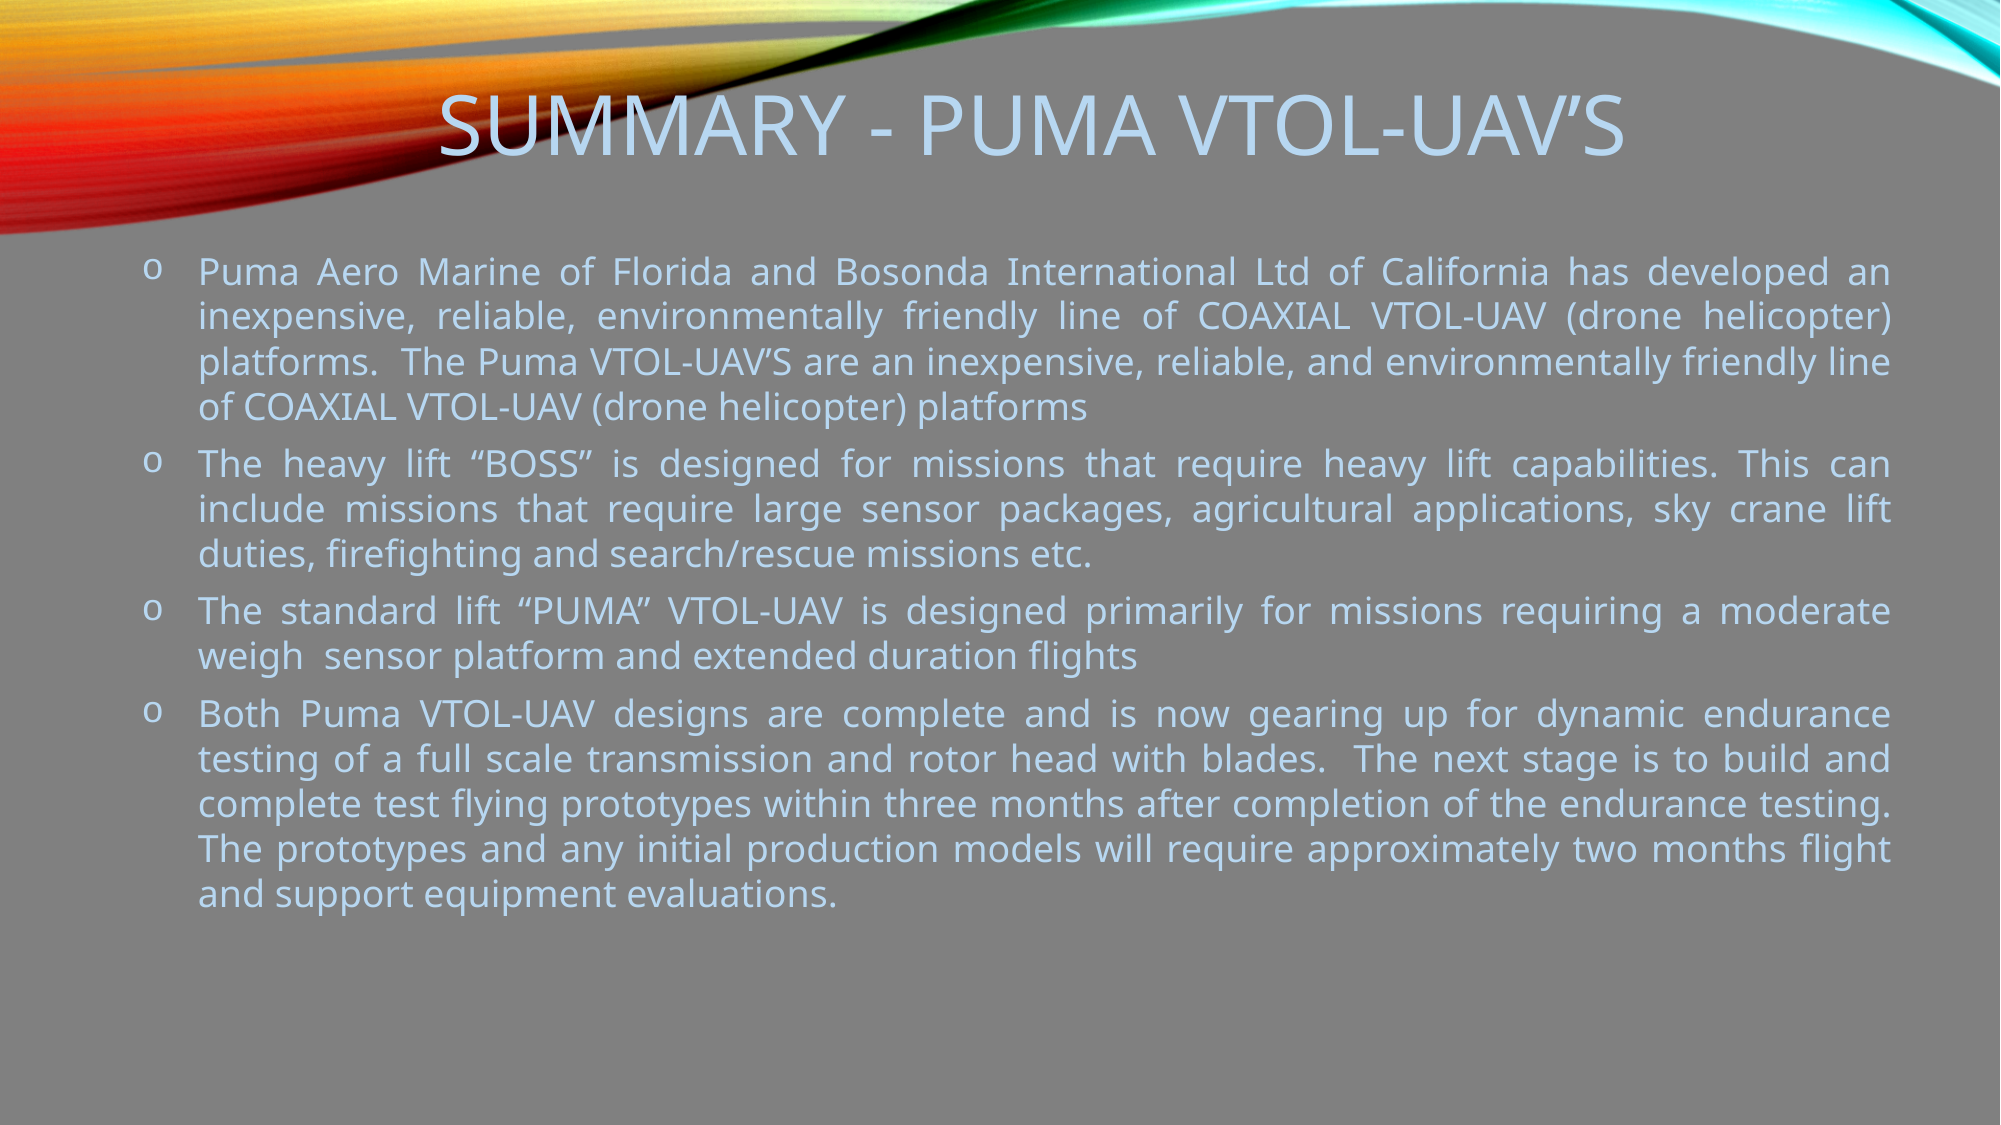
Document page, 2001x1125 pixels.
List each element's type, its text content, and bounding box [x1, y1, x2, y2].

text_box Puma Aero Marine of Florida and Bosonda International Ltd of California has developed an inexpensive, reliable, environmentally friendly line of COAXIAL VTOL-UAV (drone helicopter) platforms. The Puma VTOL-UAV’S are an inexpensive, reliable, and environmentally friendly line of COAXIAL VTOL-UAV (drone helicopter) platforms The heavy lift “BOSS” is designed for missions that require heavy lift capabilities. This can include missions that require large sensor packages, agricultural applications, sky crane lift duties, firefighting and search/rescue missions etc. The standard lift “PUMA” VTOL-UAV is designed primarily for missions requiring a moderate weigh sensor platform and extended duration flights Both Puma VTOL-UAV designs are complete and is now gearing up for dynamic endurance testing of a full scale transmission and rotor head with blades. The next stage is to build and complete test flying prototypes within three months after completion of the endurance testing. The prototypes and any initial production models will require approximately two months flight and support equipment evaluations. [126, 197, 1909, 923]
title Summary - Puma vtol-uav’s [149, 22, 1917, 235]
picture [0, 0, 2000, 237]
